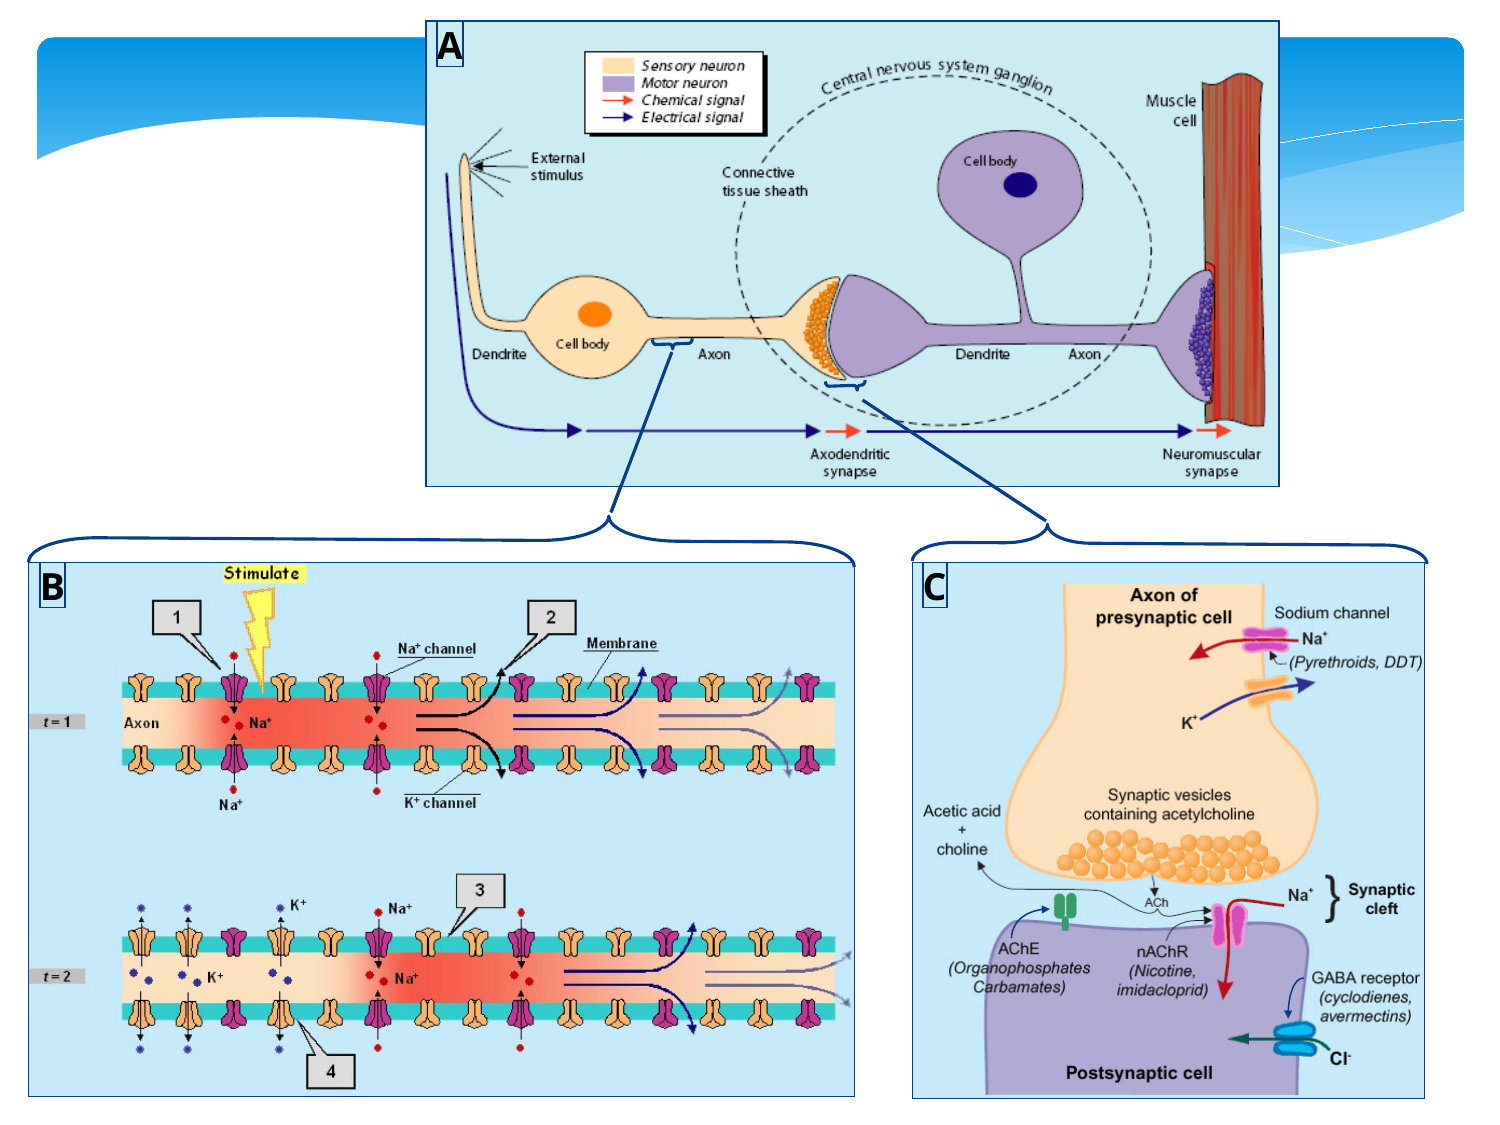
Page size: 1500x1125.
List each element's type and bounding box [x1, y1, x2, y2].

picture [28, 562, 855, 1097]
text_box [28, 516, 852, 561]
text_box [912, 524, 1427, 562]
text_box [912, 562, 1425, 1099]
picture [426, 21, 1279, 486]
